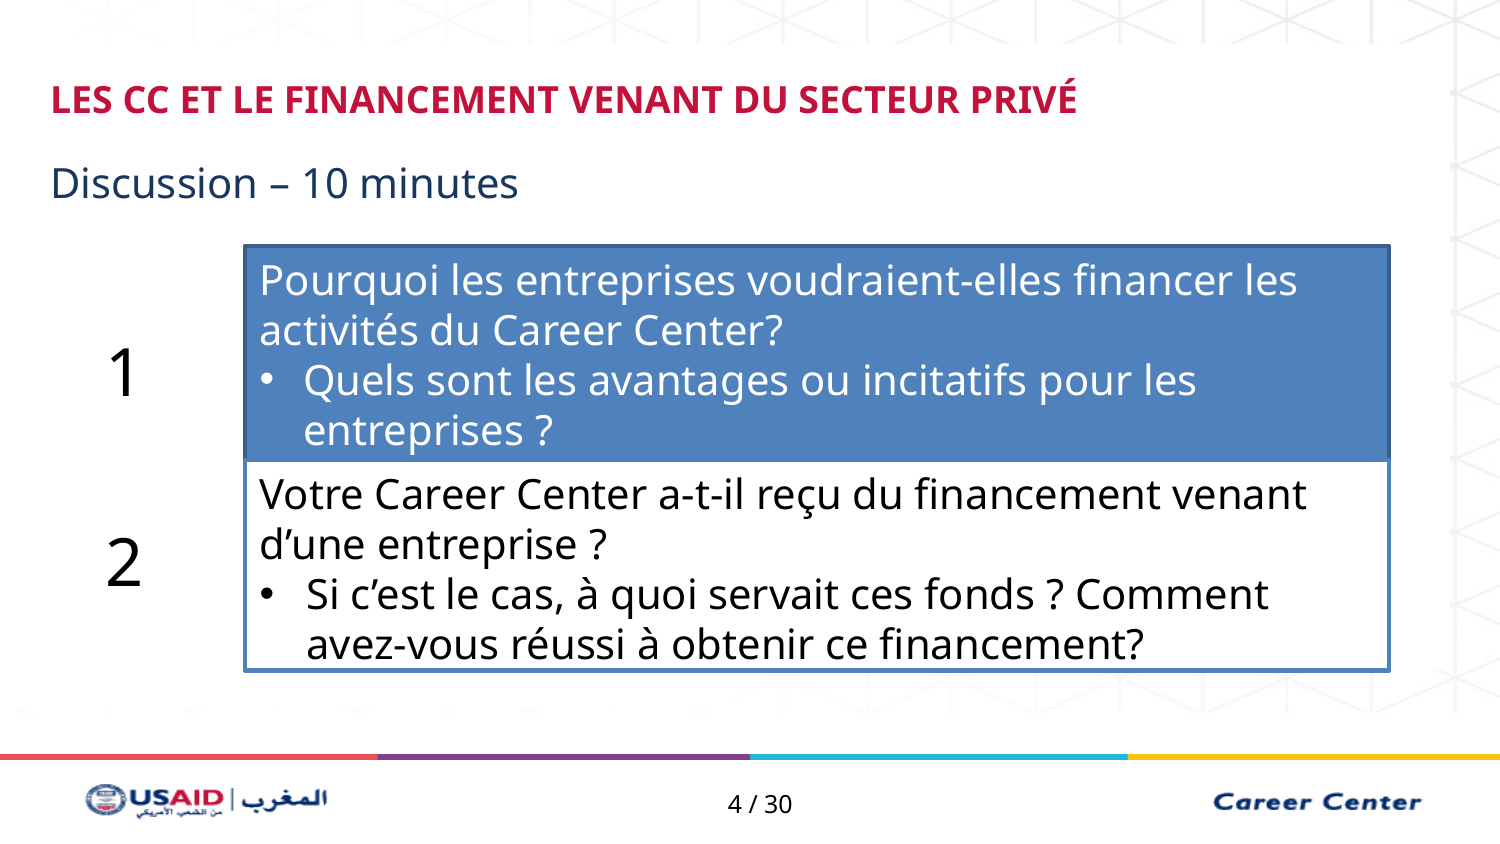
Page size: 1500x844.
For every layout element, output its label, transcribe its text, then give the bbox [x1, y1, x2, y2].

text_box Discussion – 10 minutes [49, 157, 1450, 671]
text_box 2 [78, 512, 172, 619]
text_box Votre Career Center a-t-il reçu du financement venant d’une entreprise ? Si c’est le cas, à quoi servait ces fonds ? Comment avez-vous réussi à obtenir ce financement? [243, 458, 1391, 673]
text_box 4 / 30 [656, 781, 865, 830]
text_box 1 [89, 322, 160, 429]
picture [0, 0, 1500, 754]
text_box Pourquoi les entreprises voudraient-elles financer les activités du Career Center? Quels sont les avantages ou incitatifs pour les entreprises ? Quels sont les avantages ou incitatifs pour vos établissements ? [243, 244, 1391, 458]
text_box LES CC ET LE FINANCEMENT VENANT DU SECTEUR PRIVÉ [50, 43, 1450, 158]
picture [0, 760, 1500, 820]
